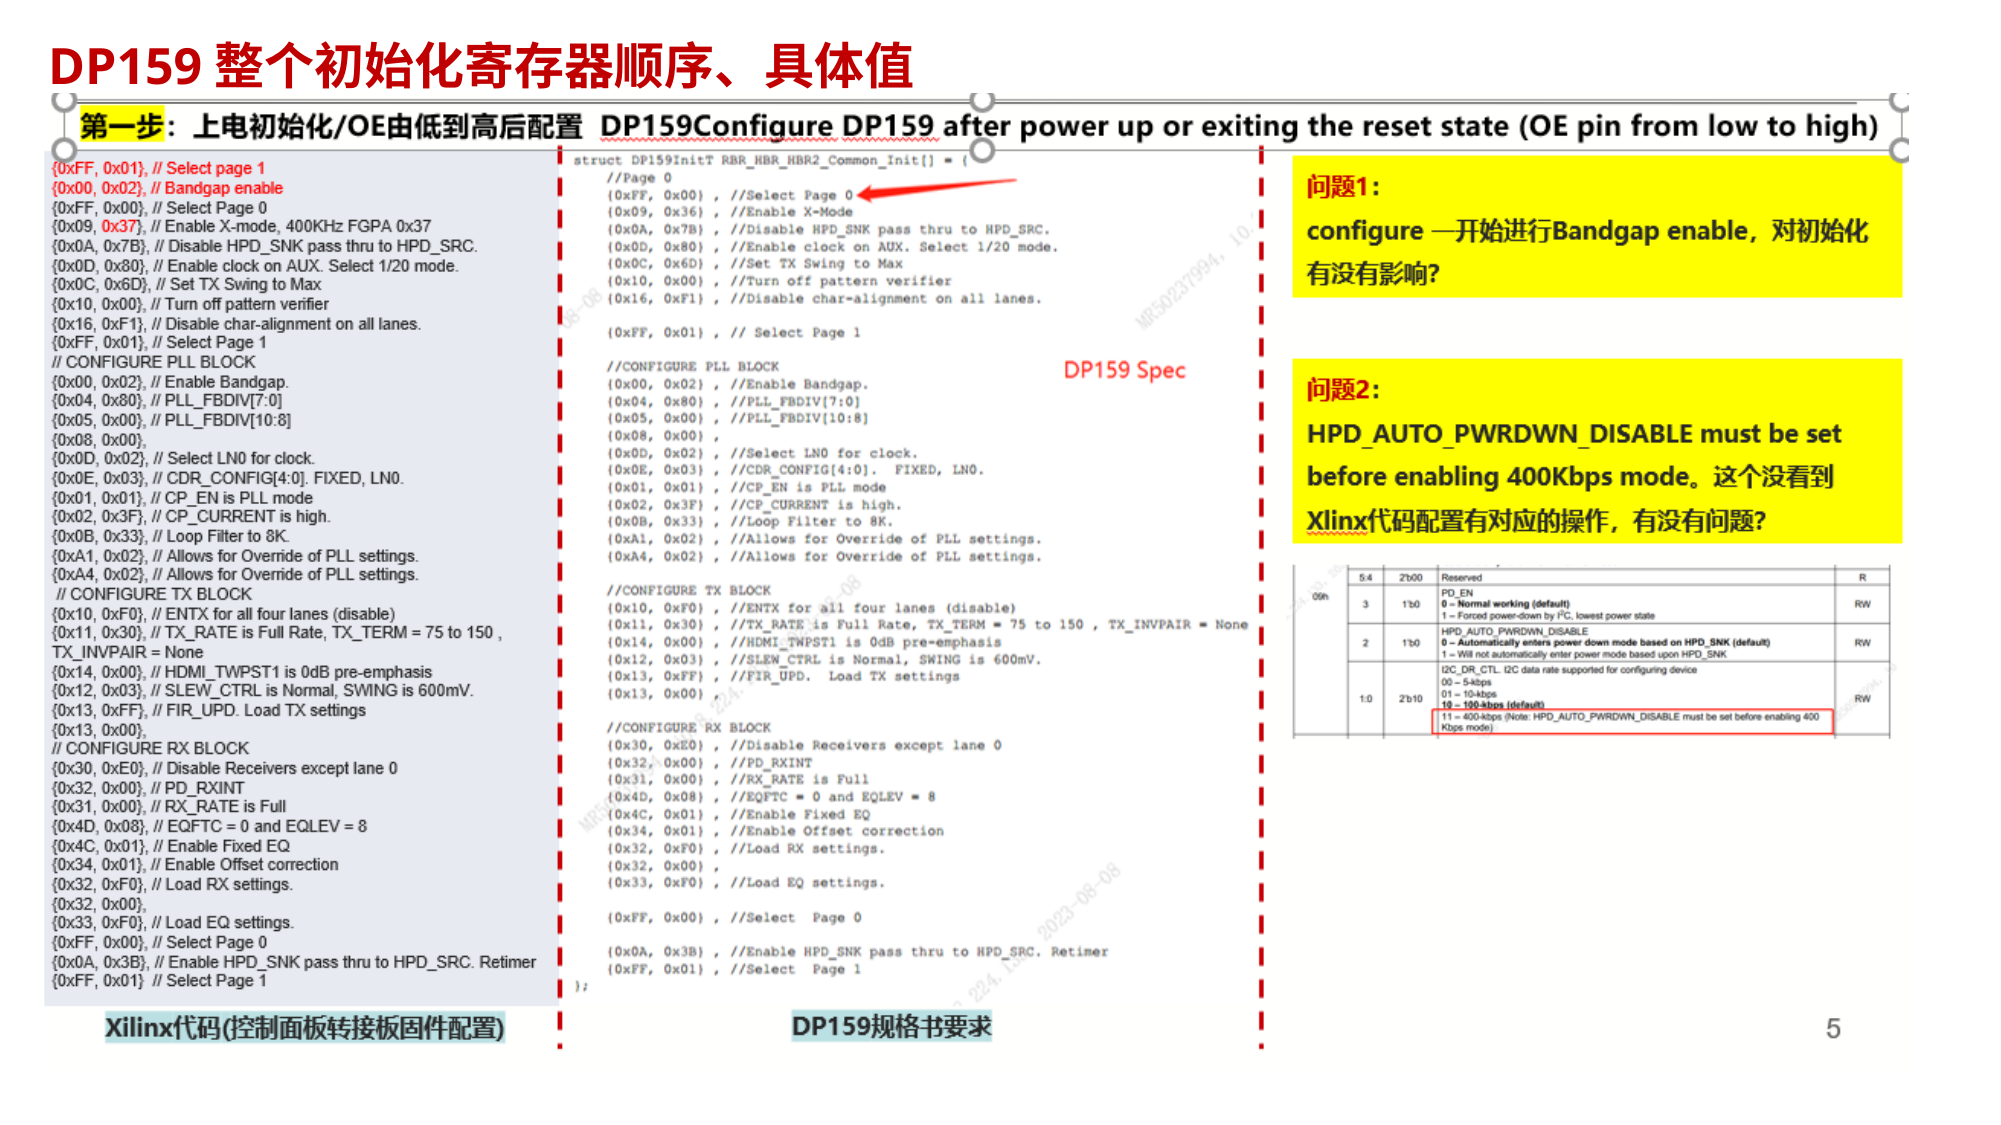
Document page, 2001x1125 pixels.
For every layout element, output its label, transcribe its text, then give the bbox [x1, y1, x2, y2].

text_box DP159整个初始化寄存器顺序、具体值 [33, 27, 1355, 162]
picture [44, 93, 1909, 1072]
